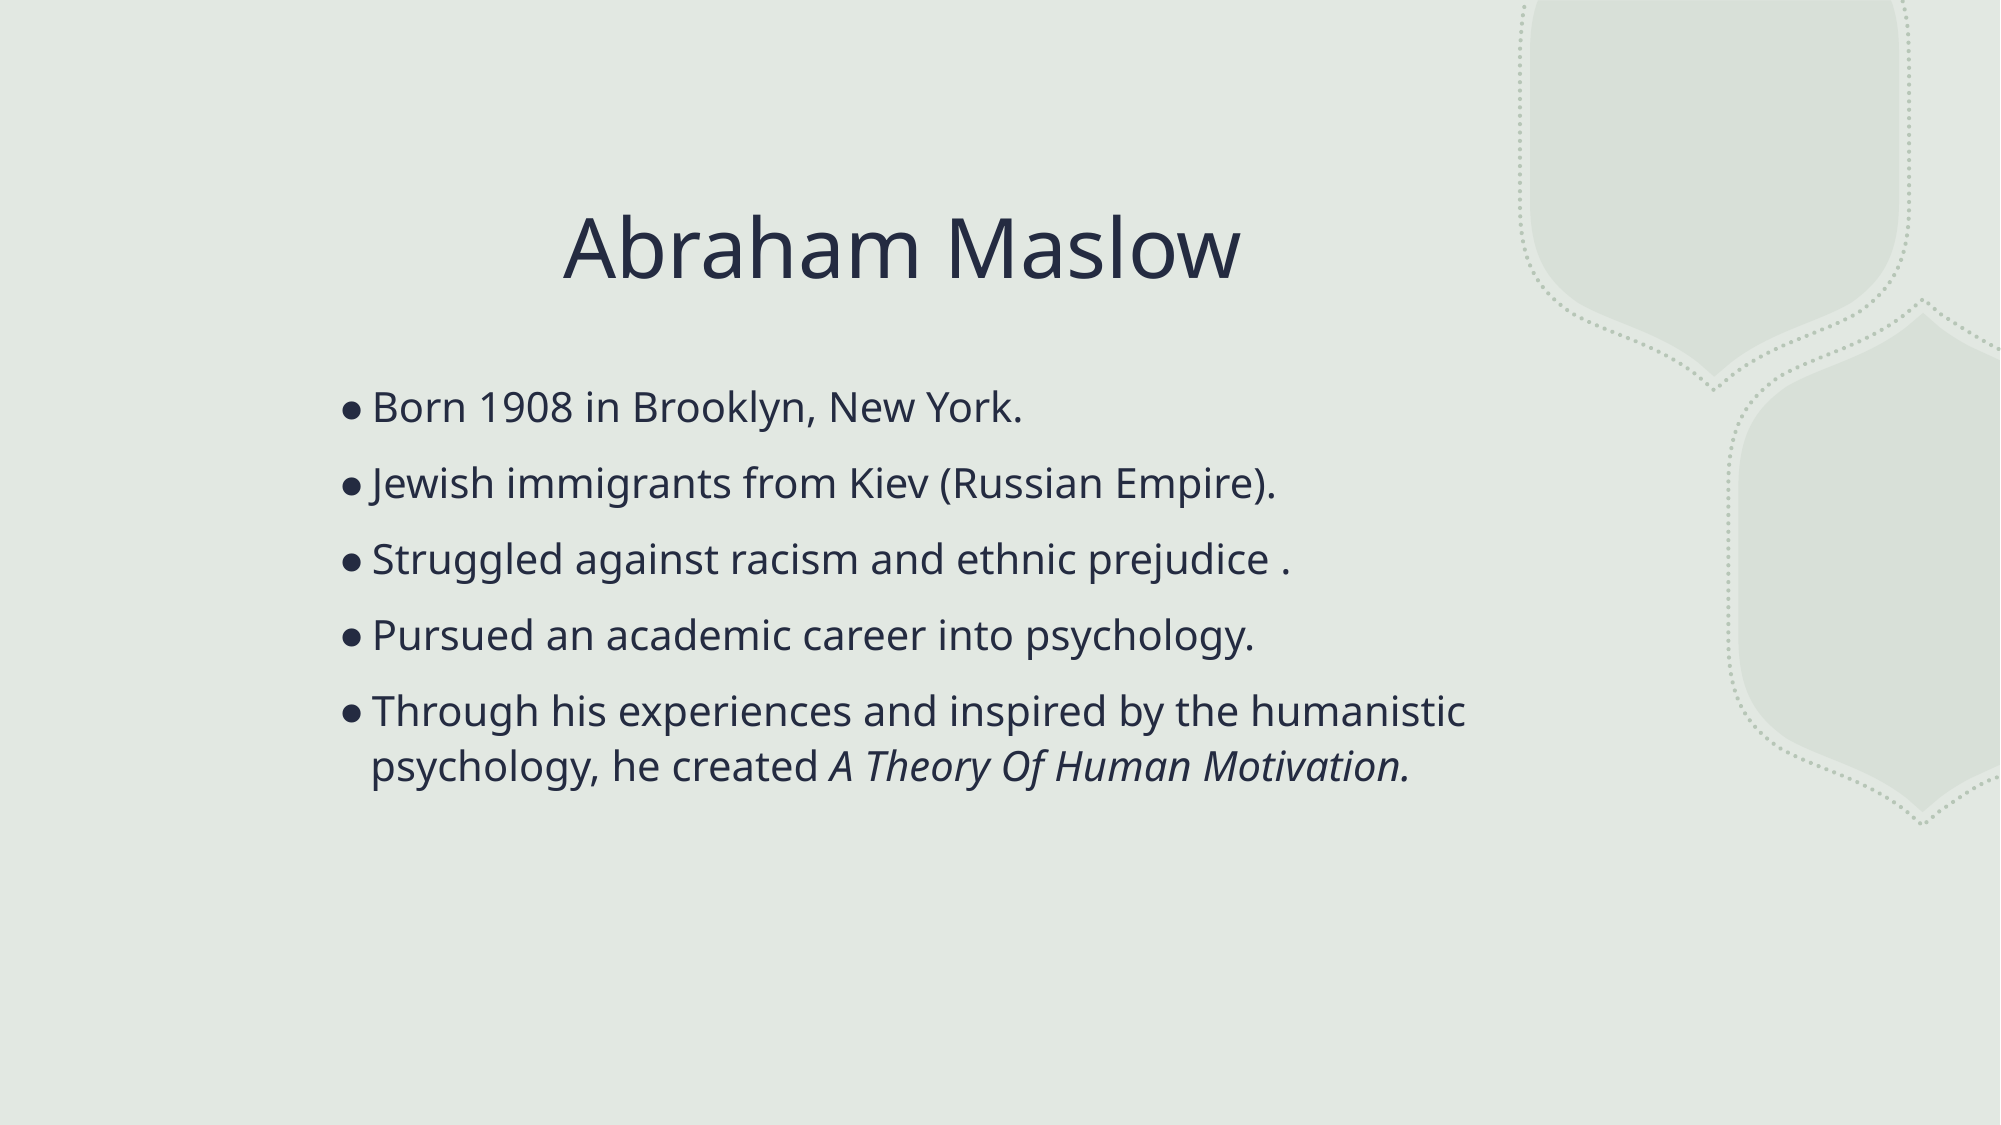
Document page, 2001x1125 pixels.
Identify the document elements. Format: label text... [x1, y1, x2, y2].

title Abraham Maslow [158, 157, 1648, 332]
list Born 1908 in Brooklyn, New York. Jewish immigrants from Kiev (Russian Empire). Struggled against racism and ethnic prejudice . Pursued an academic career into psychology. Through his experiences and inspired by the humanistic psychology, he created A Theory Of Human Motivation. [317, 368, 1683, 968]
